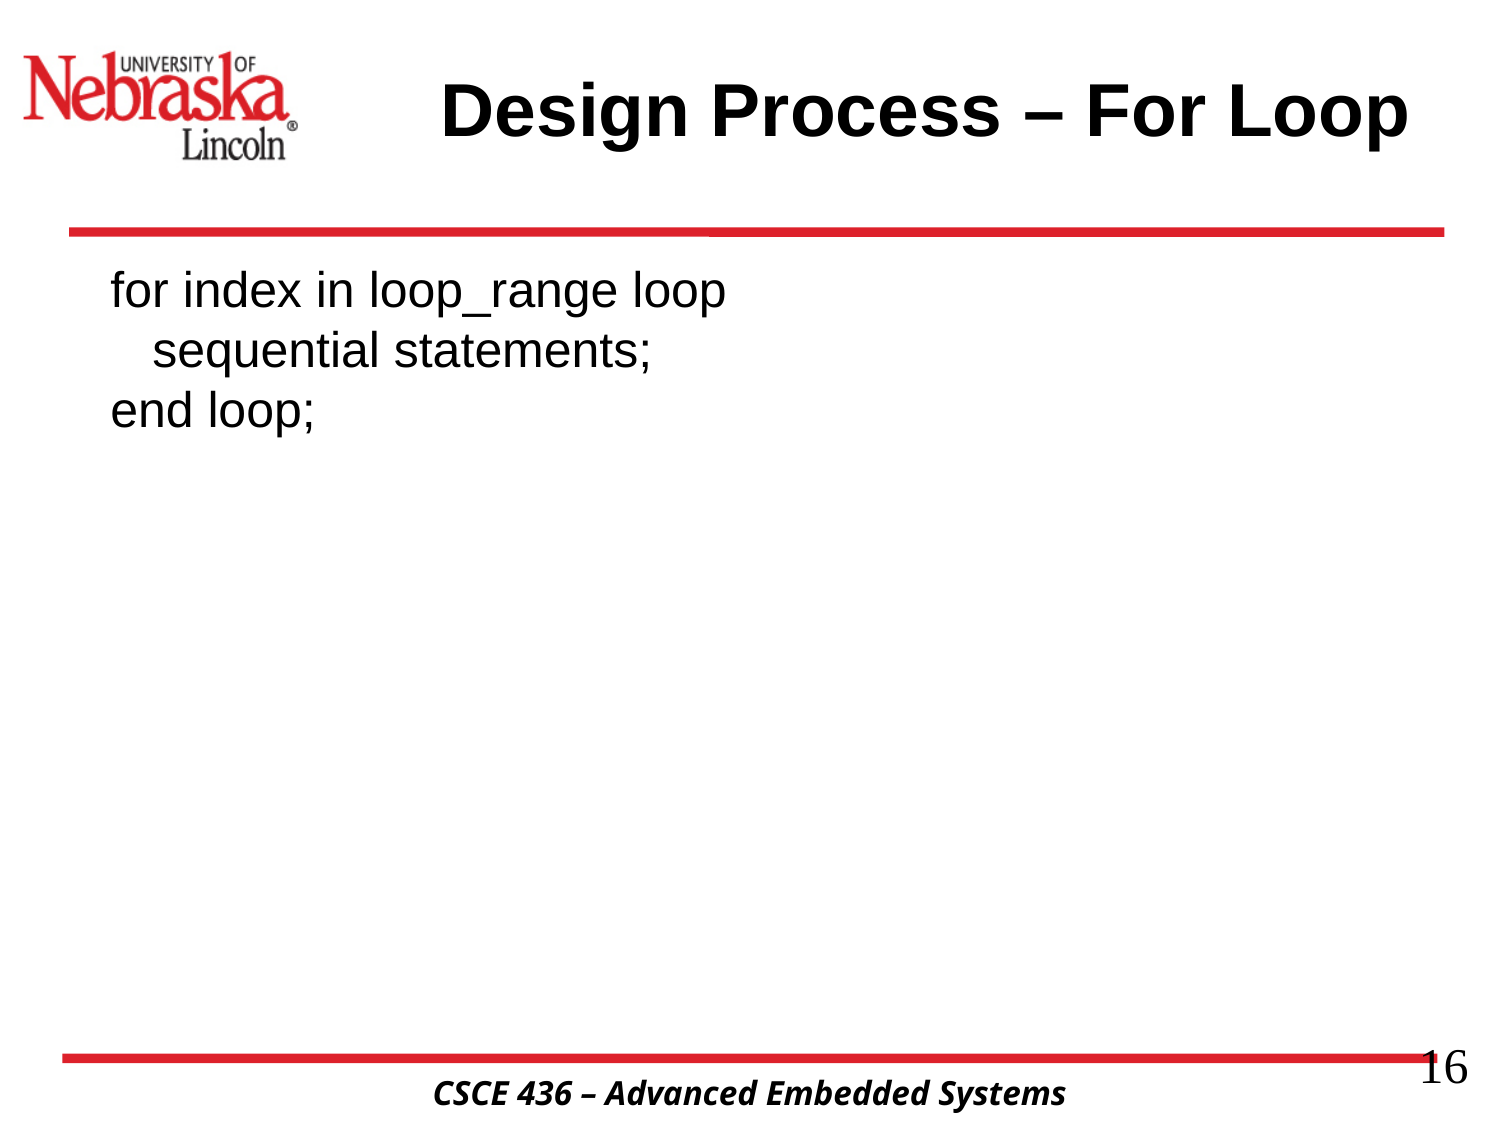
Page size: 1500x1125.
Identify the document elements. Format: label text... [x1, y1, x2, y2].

slide_number 16 [1133, 1025, 1484, 1105]
list for index in loop_range loop sequential statements; end loop; [95, 249, 1430, 960]
title Design Process – For Loop [313, 12, 1427, 201]
picture [1, 32, 313, 181]
